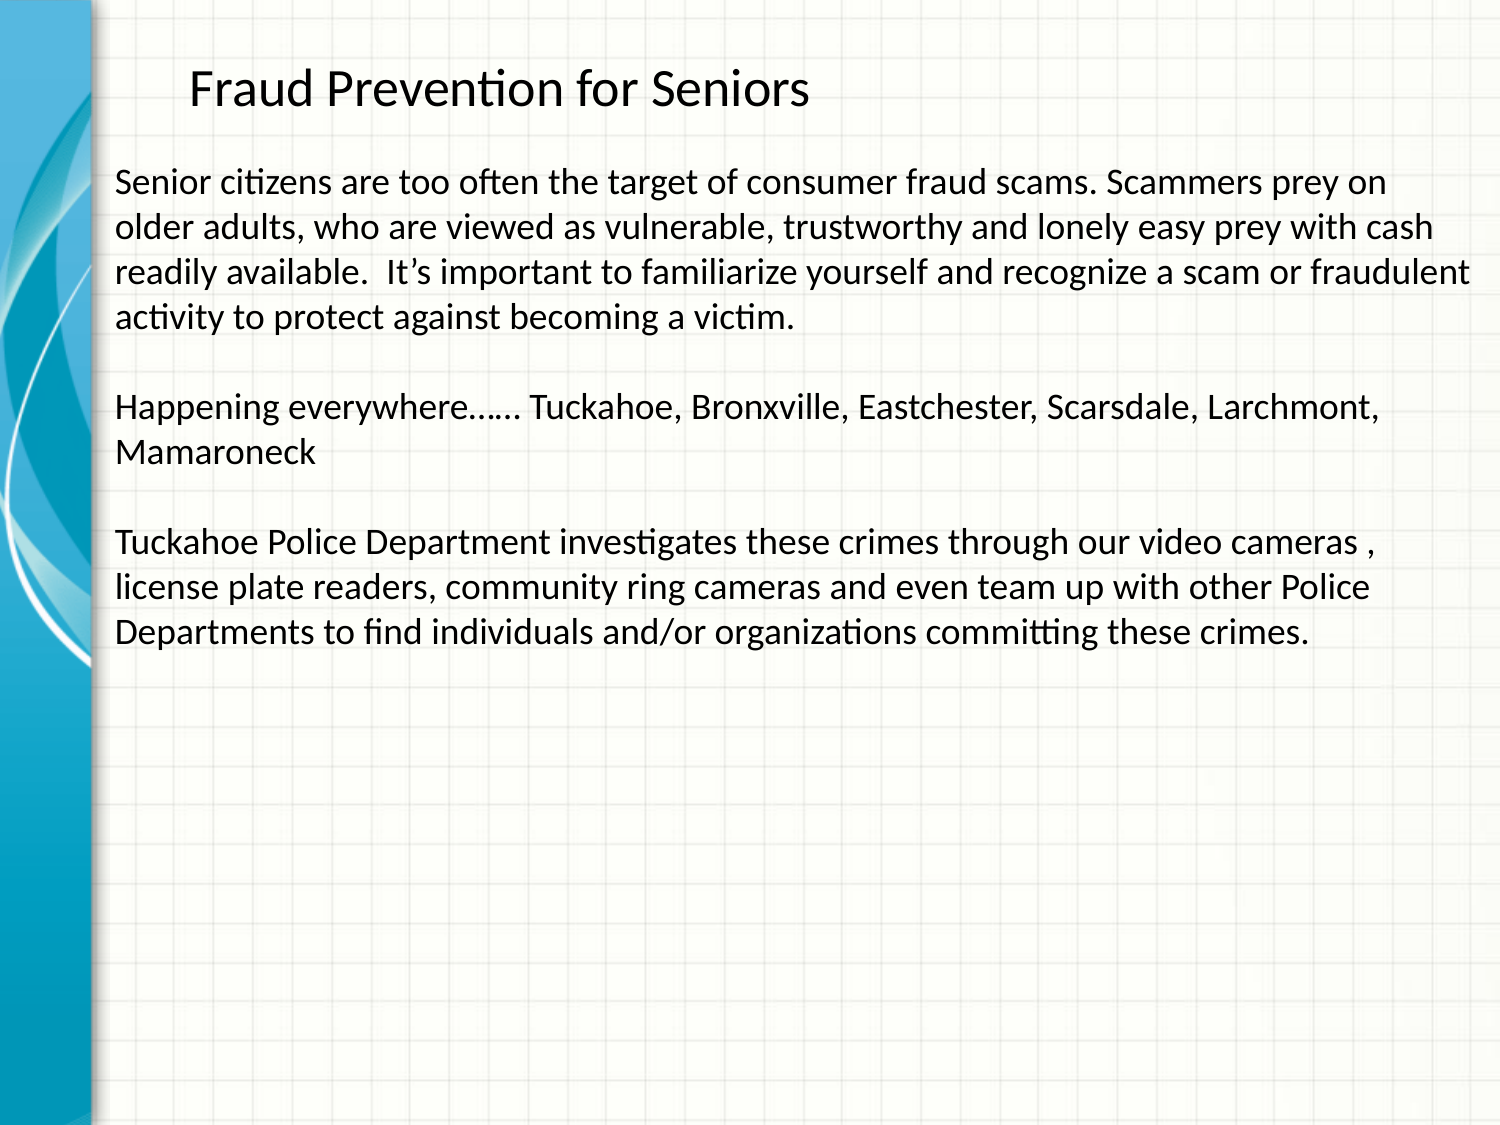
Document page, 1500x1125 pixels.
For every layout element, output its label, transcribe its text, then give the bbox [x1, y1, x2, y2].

text_box Senior citizens are too often the target of consumer fraud scams. Scammers prey on older adults, who are viewed as vulnerable, trustworthy and lonely easy prey with cash readily available. It’s important to familiarize yourself and recognize a scam or fraudulent activity to protect against becoming a victim. Happening everywhere…… Tuckahoe, Bronxville, Eastchester, Scarsdale, Larchmont, Mamaroneck Tuckahoe Police Department investigates these crimes through our video cameras , license plate readers, community ring cameras and even team up with other Police Departments to find individuals and/or organizations committing these crimes. [99, 149, 1488, 705]
title Fraud Prevention for Seniors [174, 44, 1500, 125]
picture [0, 0, 1500, 1125]
